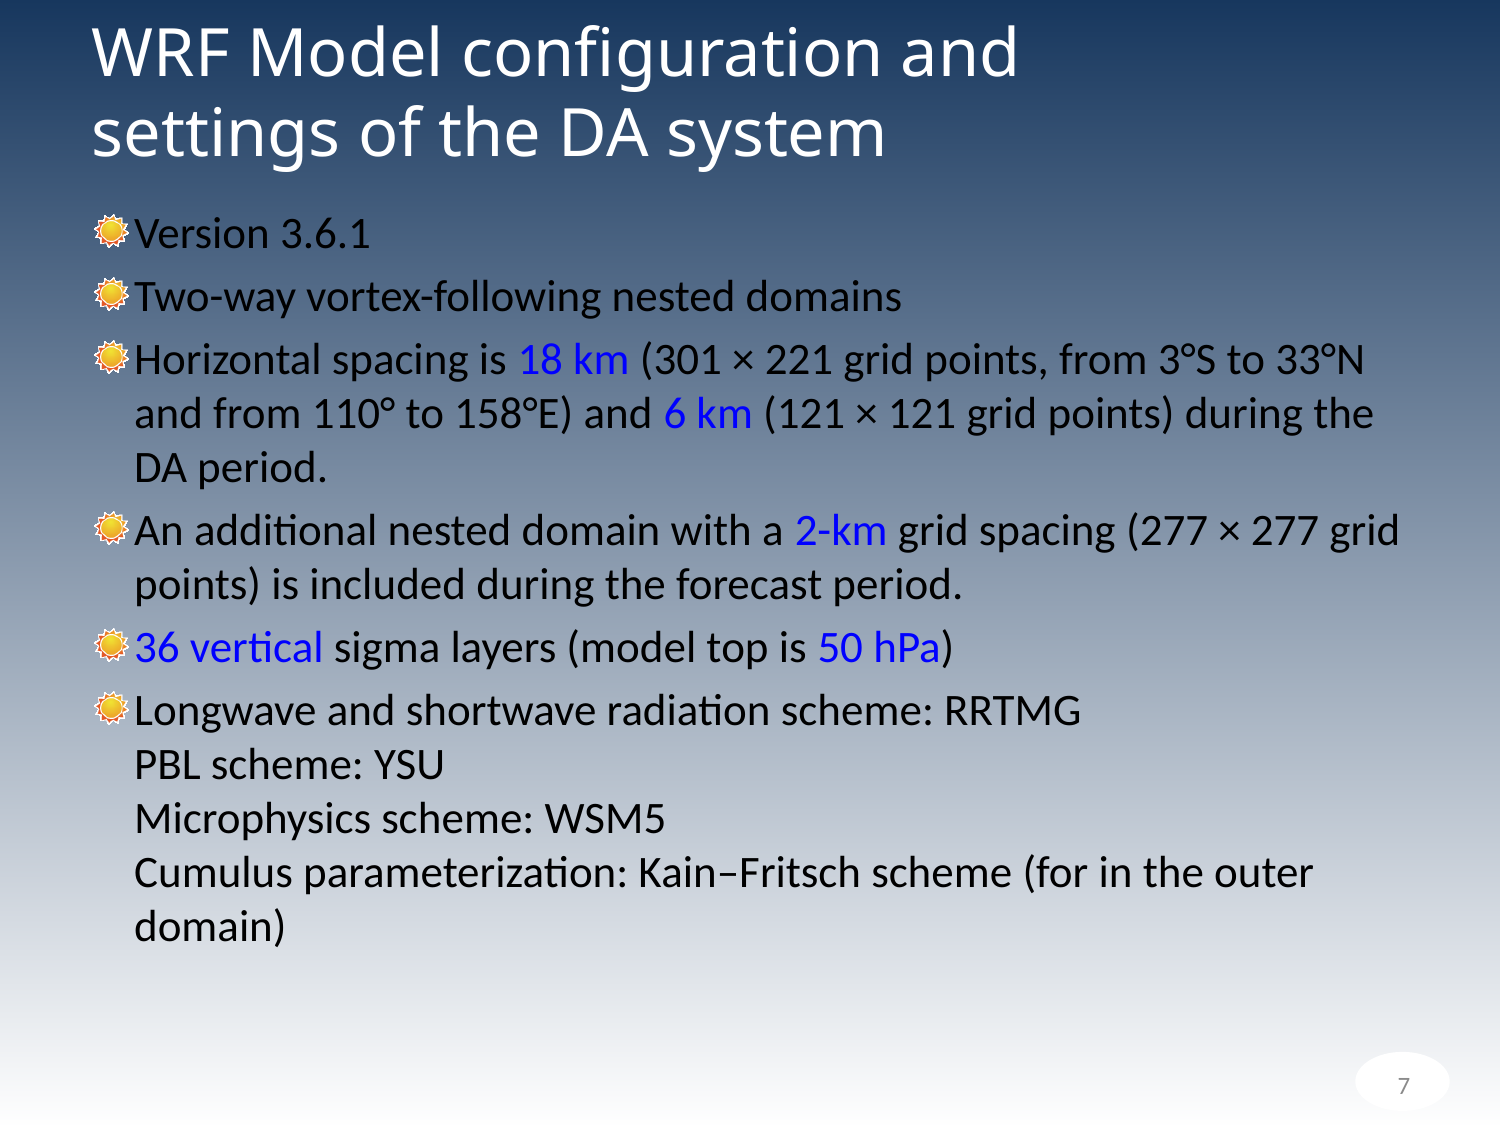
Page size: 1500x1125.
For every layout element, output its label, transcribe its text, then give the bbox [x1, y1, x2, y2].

title WRF Model configuration and settings of the DA system [76, 1, 1352, 178]
picture [91, 688, 131, 727]
slide_number 7 [1363, 1054, 1446, 1115]
picture [91, 211, 131, 250]
picture [91, 337, 131, 376]
picture [91, 625, 131, 664]
picture [91, 274, 131, 313]
list Version 3.6.1 Two-way vortex-following nested domains Horizontal spacing is 18 km (301 × 221 grid points, from 3°S to 33°N and from 110° to 158°E) and 6 km (121 × 121 grid points) during the DA period. An additional nested domain with a 2-km grid spacing (277 × 277 grid points) is included during the forecast period. 36 vertical sigma layers (model top is 50 hPa) Longwave and shortwave radiation scheme: RRTMG PBL scheme: YSU Microphysics scheme: WSM5 Cumulus parameterization: Kain–Fritsch scheme (for in the outer domain) [76, 196, 1427, 965]
picture [91, 508, 131, 547]
